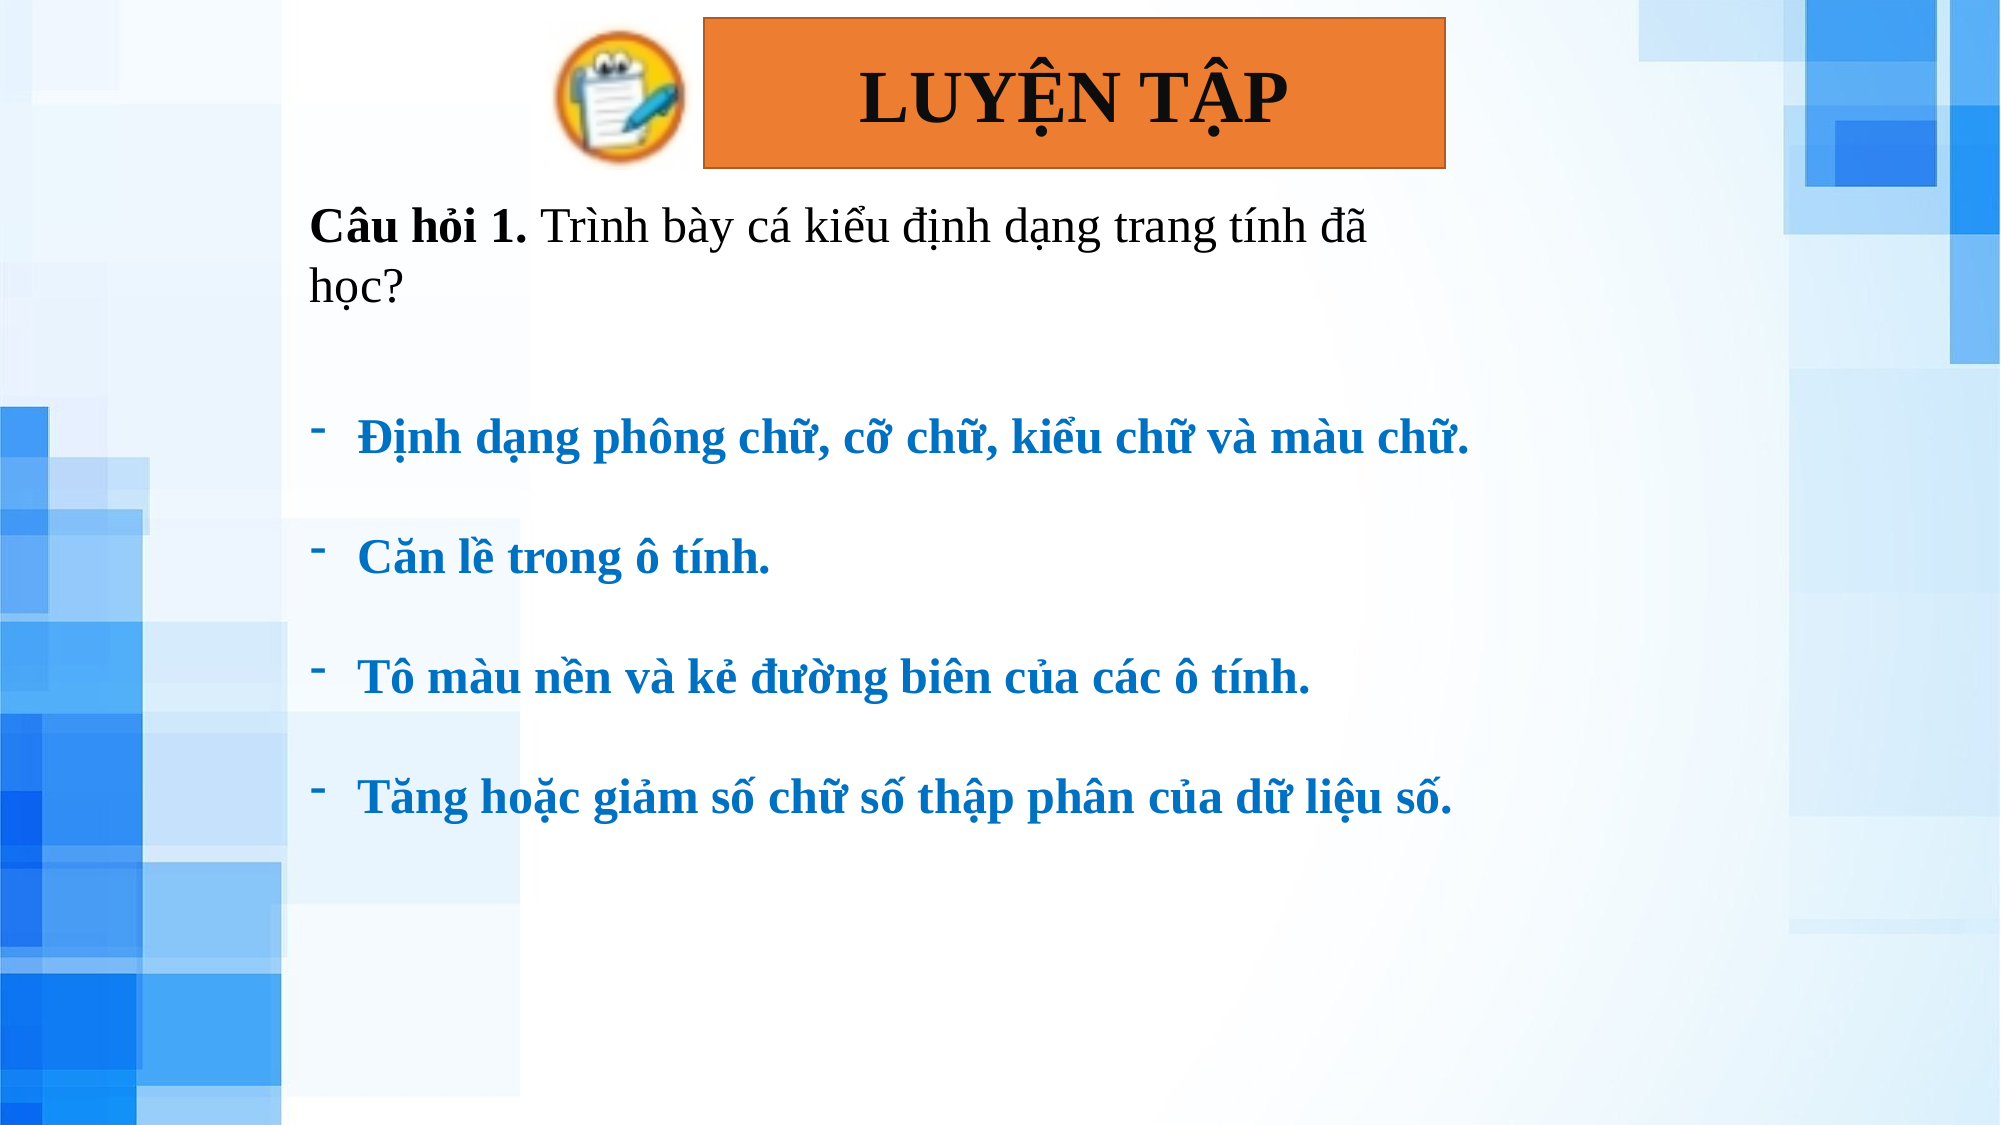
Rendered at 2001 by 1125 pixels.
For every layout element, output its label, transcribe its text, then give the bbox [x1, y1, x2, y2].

text_box Định dạng phông chữ, cỡ chữ, kiểu chữ và màu chữ. Căn lề trong ô tính. Tô màu nền và kẻ đường biên của các ô tính. Tăng hoặc giảm số chữ số thập phân của dữ liệu số. [295, 336, 1731, 832]
picture [0, 0, 2001, 1125]
text_box LUYỆN TẬP [703, 17, 1446, 169]
text_box Câu hỏi 1. Trình bày cá kiểu định dạng trang tính đã học? [295, 184, 1489, 320]
